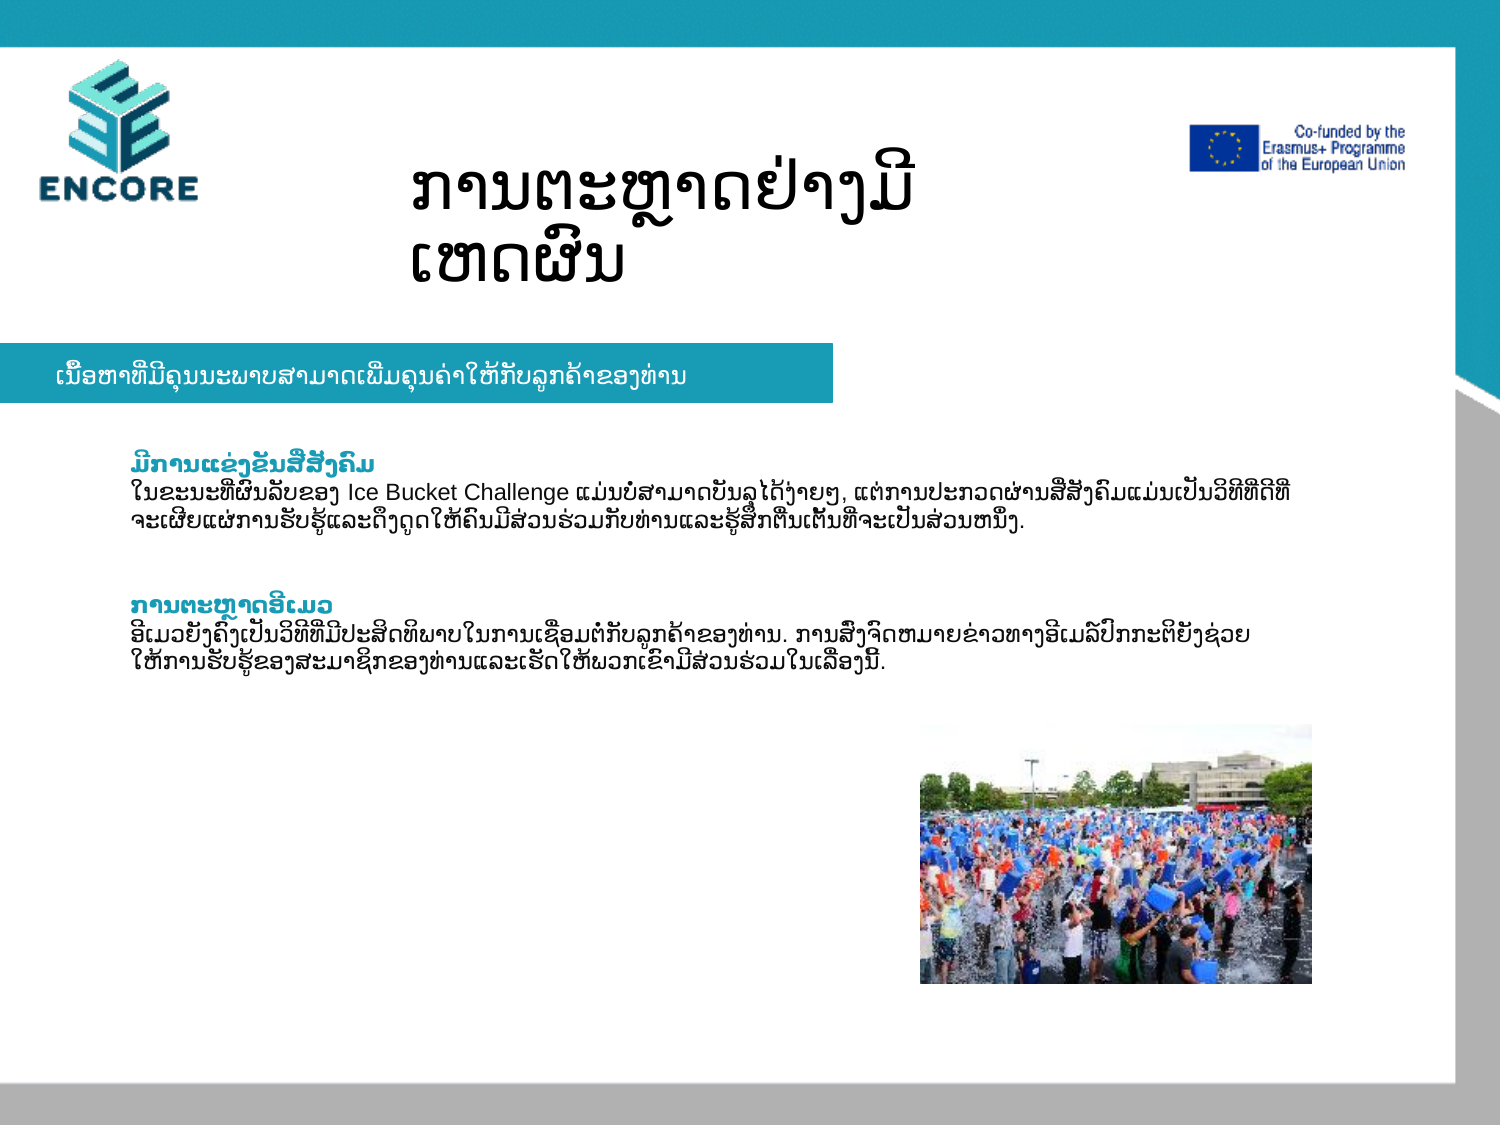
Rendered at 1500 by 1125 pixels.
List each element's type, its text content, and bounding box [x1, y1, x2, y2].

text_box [115, 441, 1312, 684]
picture [0, 0, 1500, 1125]
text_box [0, 343, 833, 403]
title ການຕະຫຼາດຢ່າງມີເຫດຜົນ [394, 158, 1033, 290]
